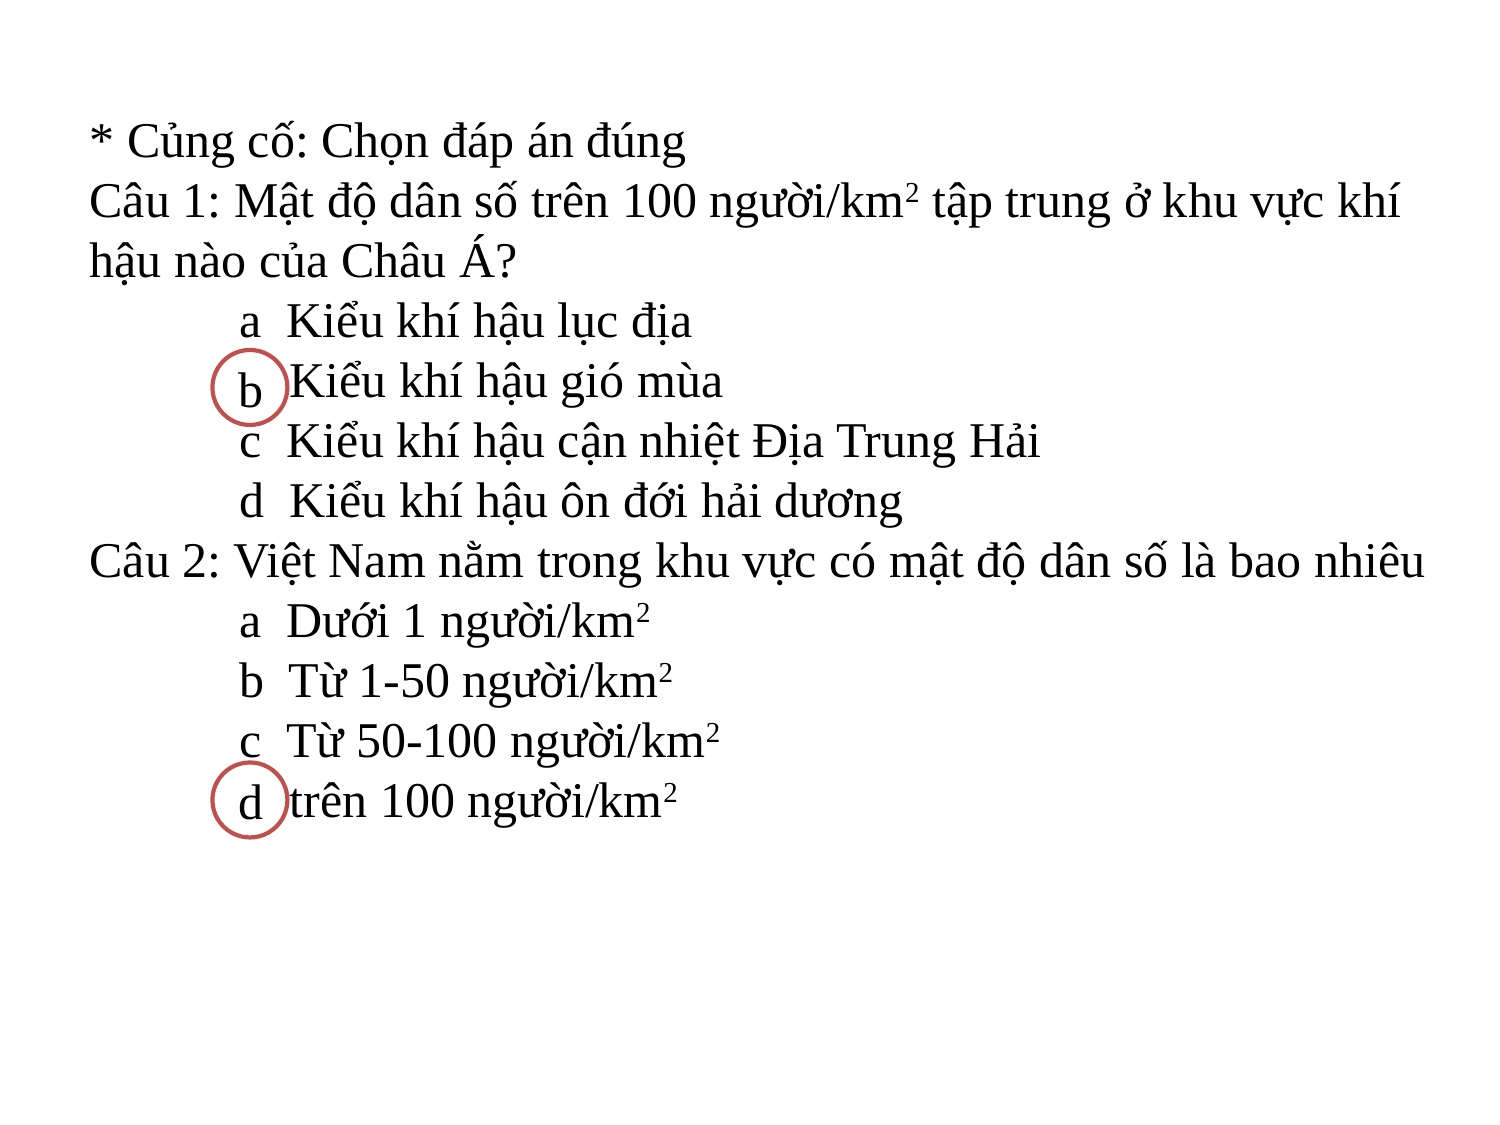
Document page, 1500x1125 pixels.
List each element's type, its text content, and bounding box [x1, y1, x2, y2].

text_box * Củng cố: Chọn đáp án đúng Câu 1: Mật độ dân số trên 100 người/km2 tập trung ở khu vực khí hậu nào của Châu Á? a Kiểu khí hậu lục địa b Kiểu khí hậu gió mùa c Kiểu khí hậu cận nhiệt Địa Trung Hải d Kiểu khí hậu ôn đới hải dương Câu 2: Việt Nam nằm trong khu vực có mật độ dân số là bao nhiêu a Dưới 1 người/km2 b Từ 1-50 người/km2 c Từ 50-100 người/km2 d trên 100 người/km2 [75, 99, 1450, 1075]
text_box b [210, 347, 290, 428]
text_box d [210, 760, 290, 840]
